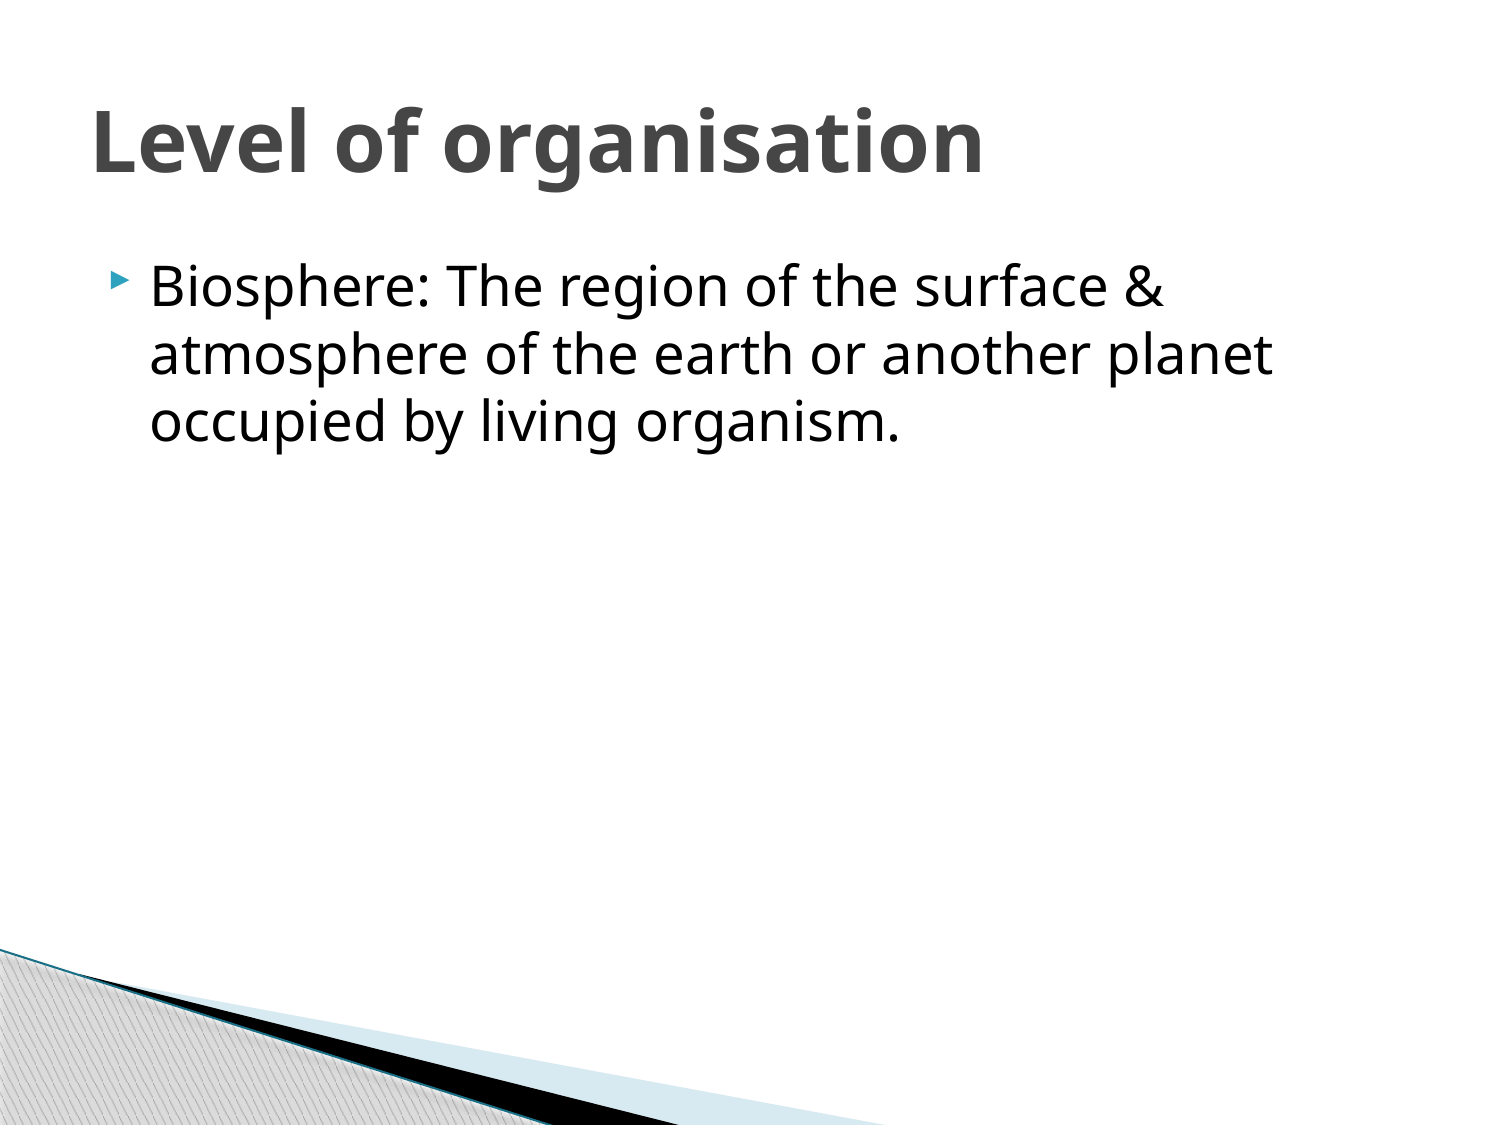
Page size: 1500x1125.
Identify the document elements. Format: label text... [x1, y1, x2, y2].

list Biosphere: The region of the surface & atmosphere of the earth or another planet occupied by living organism. [75, 243, 1425, 986]
title Level of organisation [75, 45, 1425, 233]
